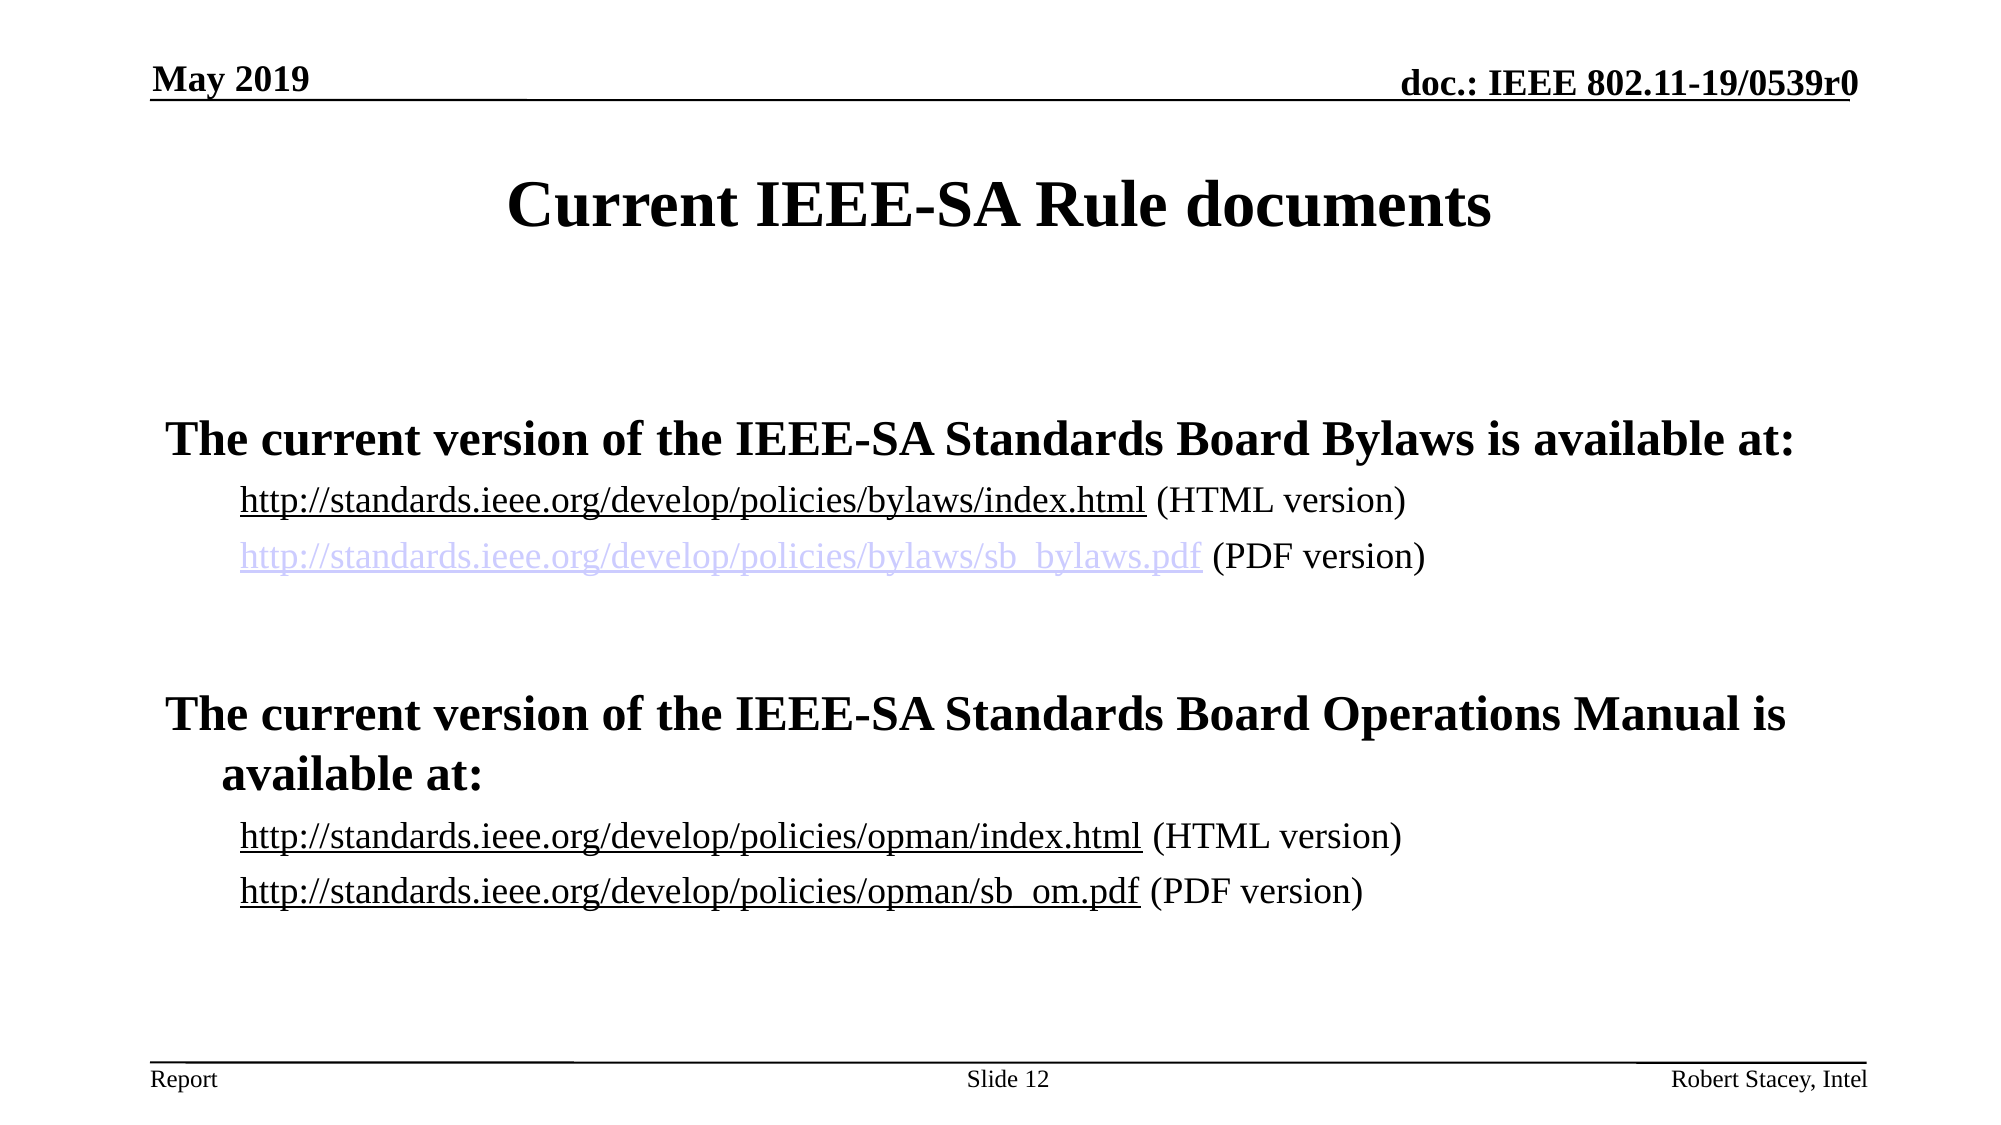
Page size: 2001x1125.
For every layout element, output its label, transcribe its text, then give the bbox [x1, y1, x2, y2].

list The current version of the IEEE-SA Standards Board Bylaws is available at: http://standards.ieee.org/develop/policies/bylaws/index.html (HTML version) http://standards.ieee.org/develop/policies/bylaws/sb_bylaws.pdf (PDF version) The current version of the IEEE-SA Standards Board Operations Manual is available at: http://standards.ieee.org/develop/policies/opman/index.html (HTML version) http://standards.ieee.org/develop/policies/opman/sb_om.pdf (PDF version) [149, 324, 1850, 1000]
slide_number Slide 12 [950, 1061, 1067, 1123]
title Current IEEE-SA Rule documents [149, 112, 1850, 288]
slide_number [152, 54, 563, 100]
footer Robert Stacey, Intel [1171, 1061, 1869, 1093]
